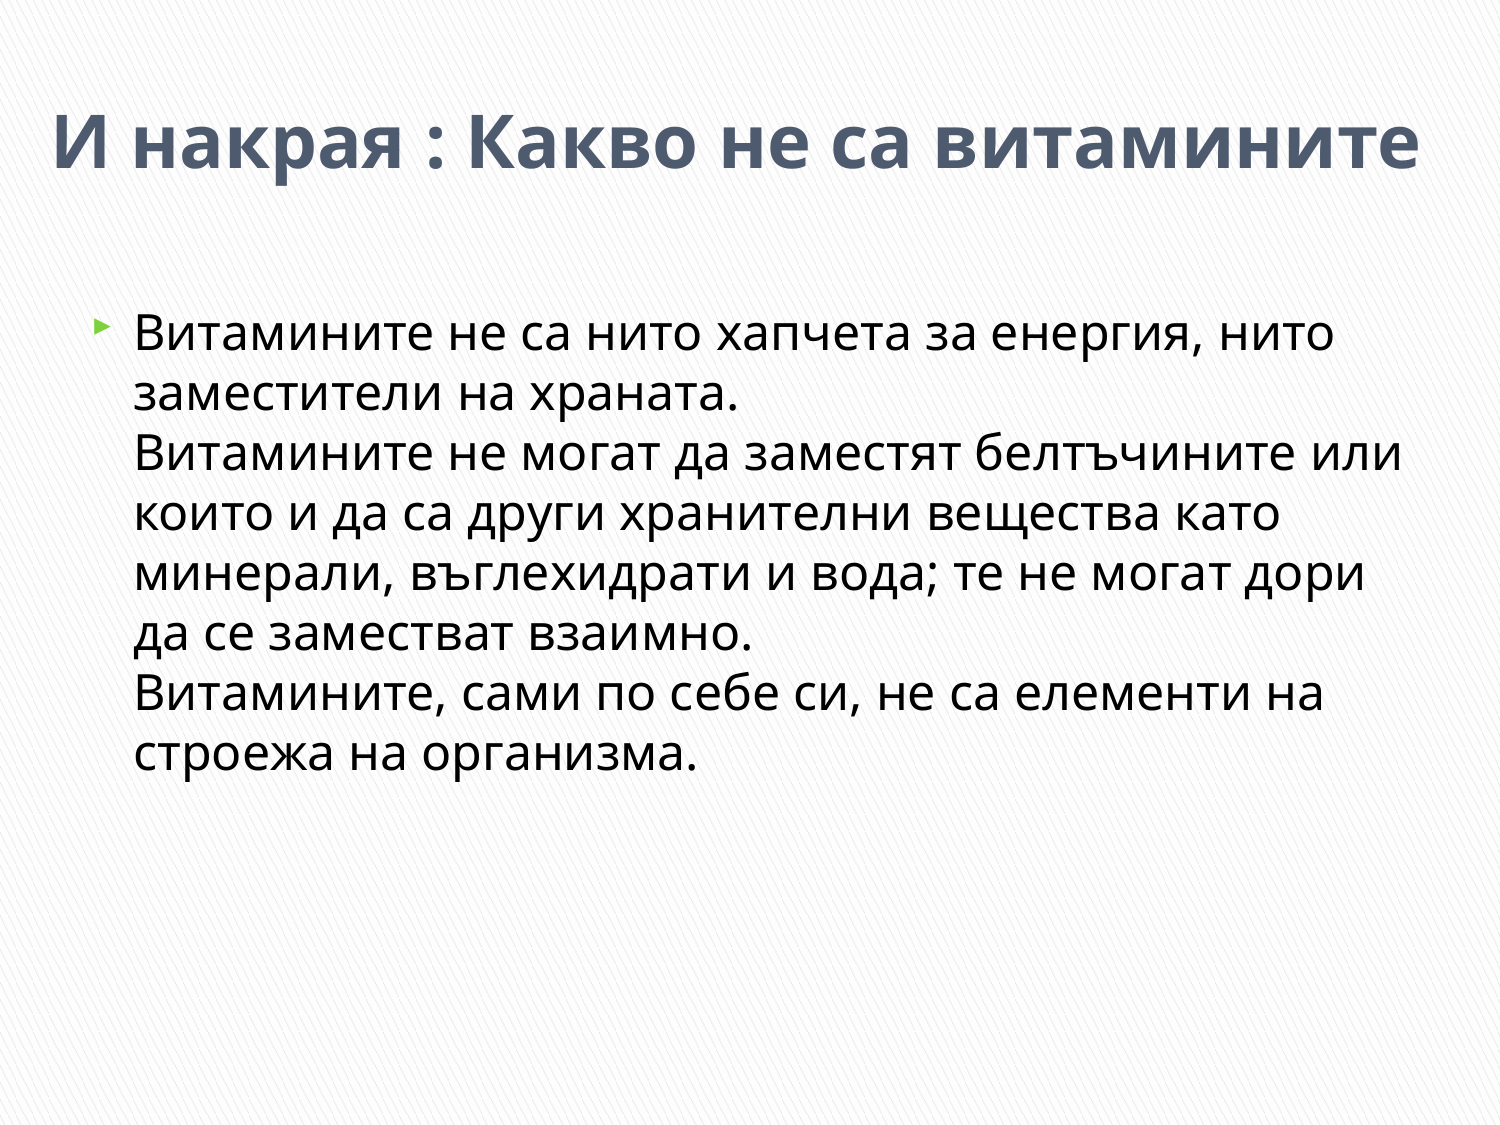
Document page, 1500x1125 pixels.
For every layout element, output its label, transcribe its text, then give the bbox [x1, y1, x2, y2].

list Витамините не са нито хапчета за енергия, нито заместители на храната. Витамините не могат да заместят белтъчините или които и да са други хранителни вещества като минерали, въглехидрати и вода; те не могат дори да се заместват взаимно. Витамините, сами по себе си, не са елементи на строежа на организма. [58, 292, 1425, 1088]
title И накрая : Какво не са витамините [35, 44, 1465, 233]
